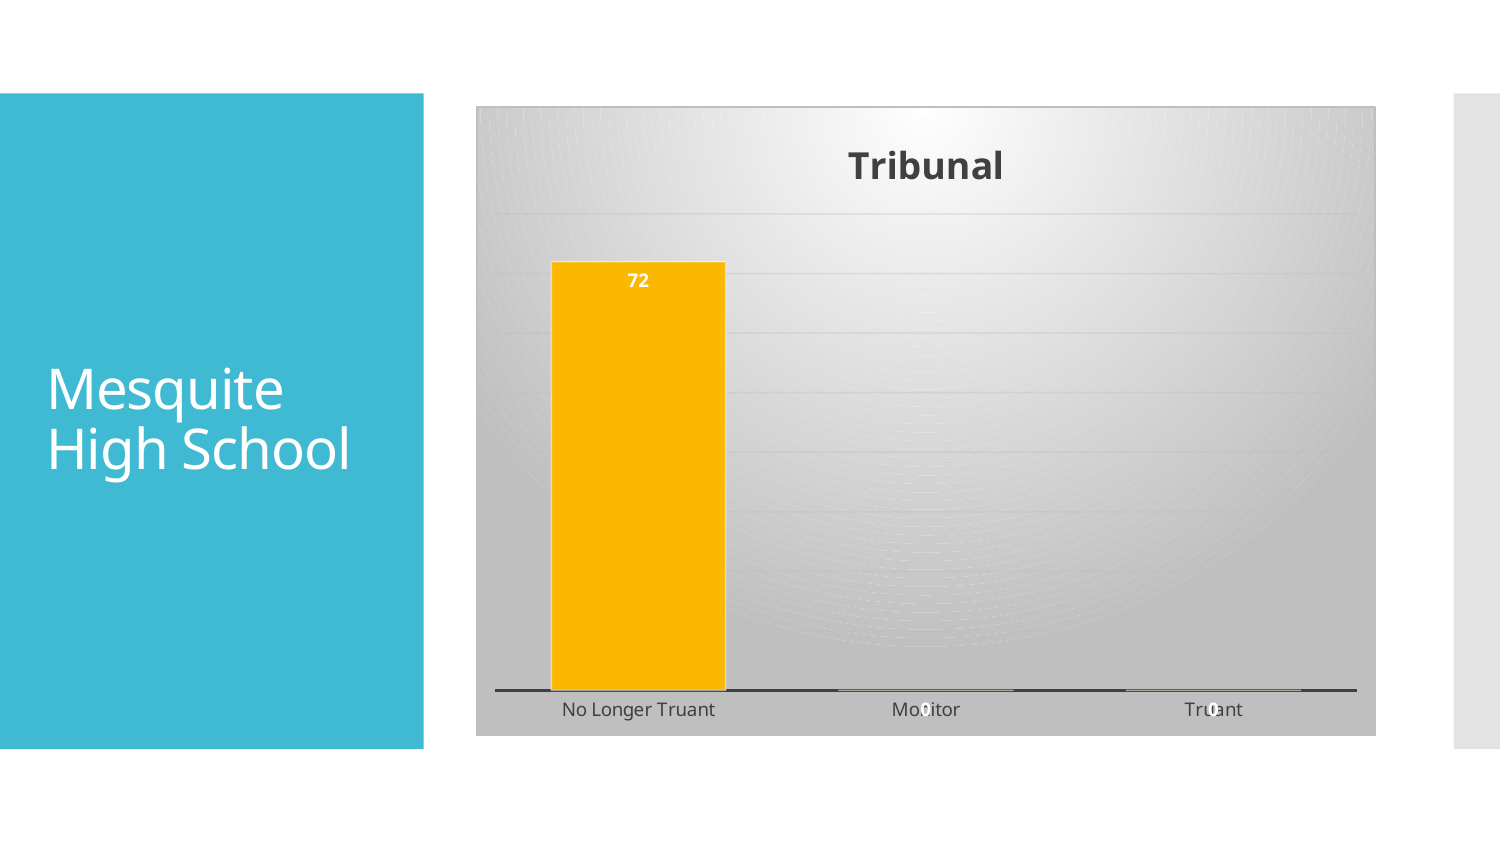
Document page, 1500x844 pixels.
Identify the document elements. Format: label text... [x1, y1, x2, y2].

chart [475, 105, 1377, 737]
title Mesquite High School [31, 138, 394, 705]
